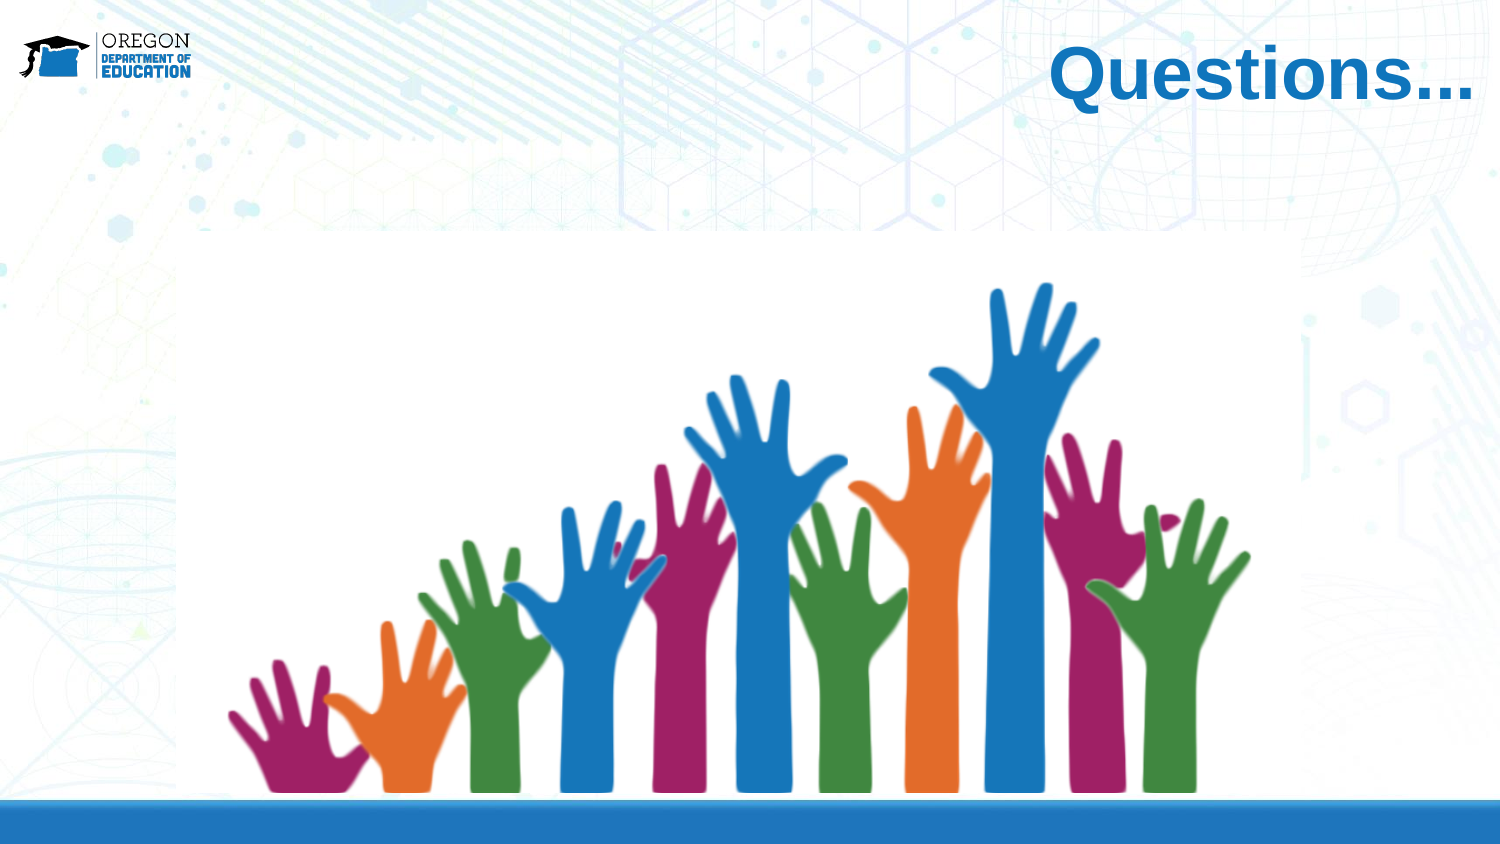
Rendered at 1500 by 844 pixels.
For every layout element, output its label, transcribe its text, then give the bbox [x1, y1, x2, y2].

picture [0, 0, 1500, 844]
text_box Questions... [406, 17, 1492, 97]
